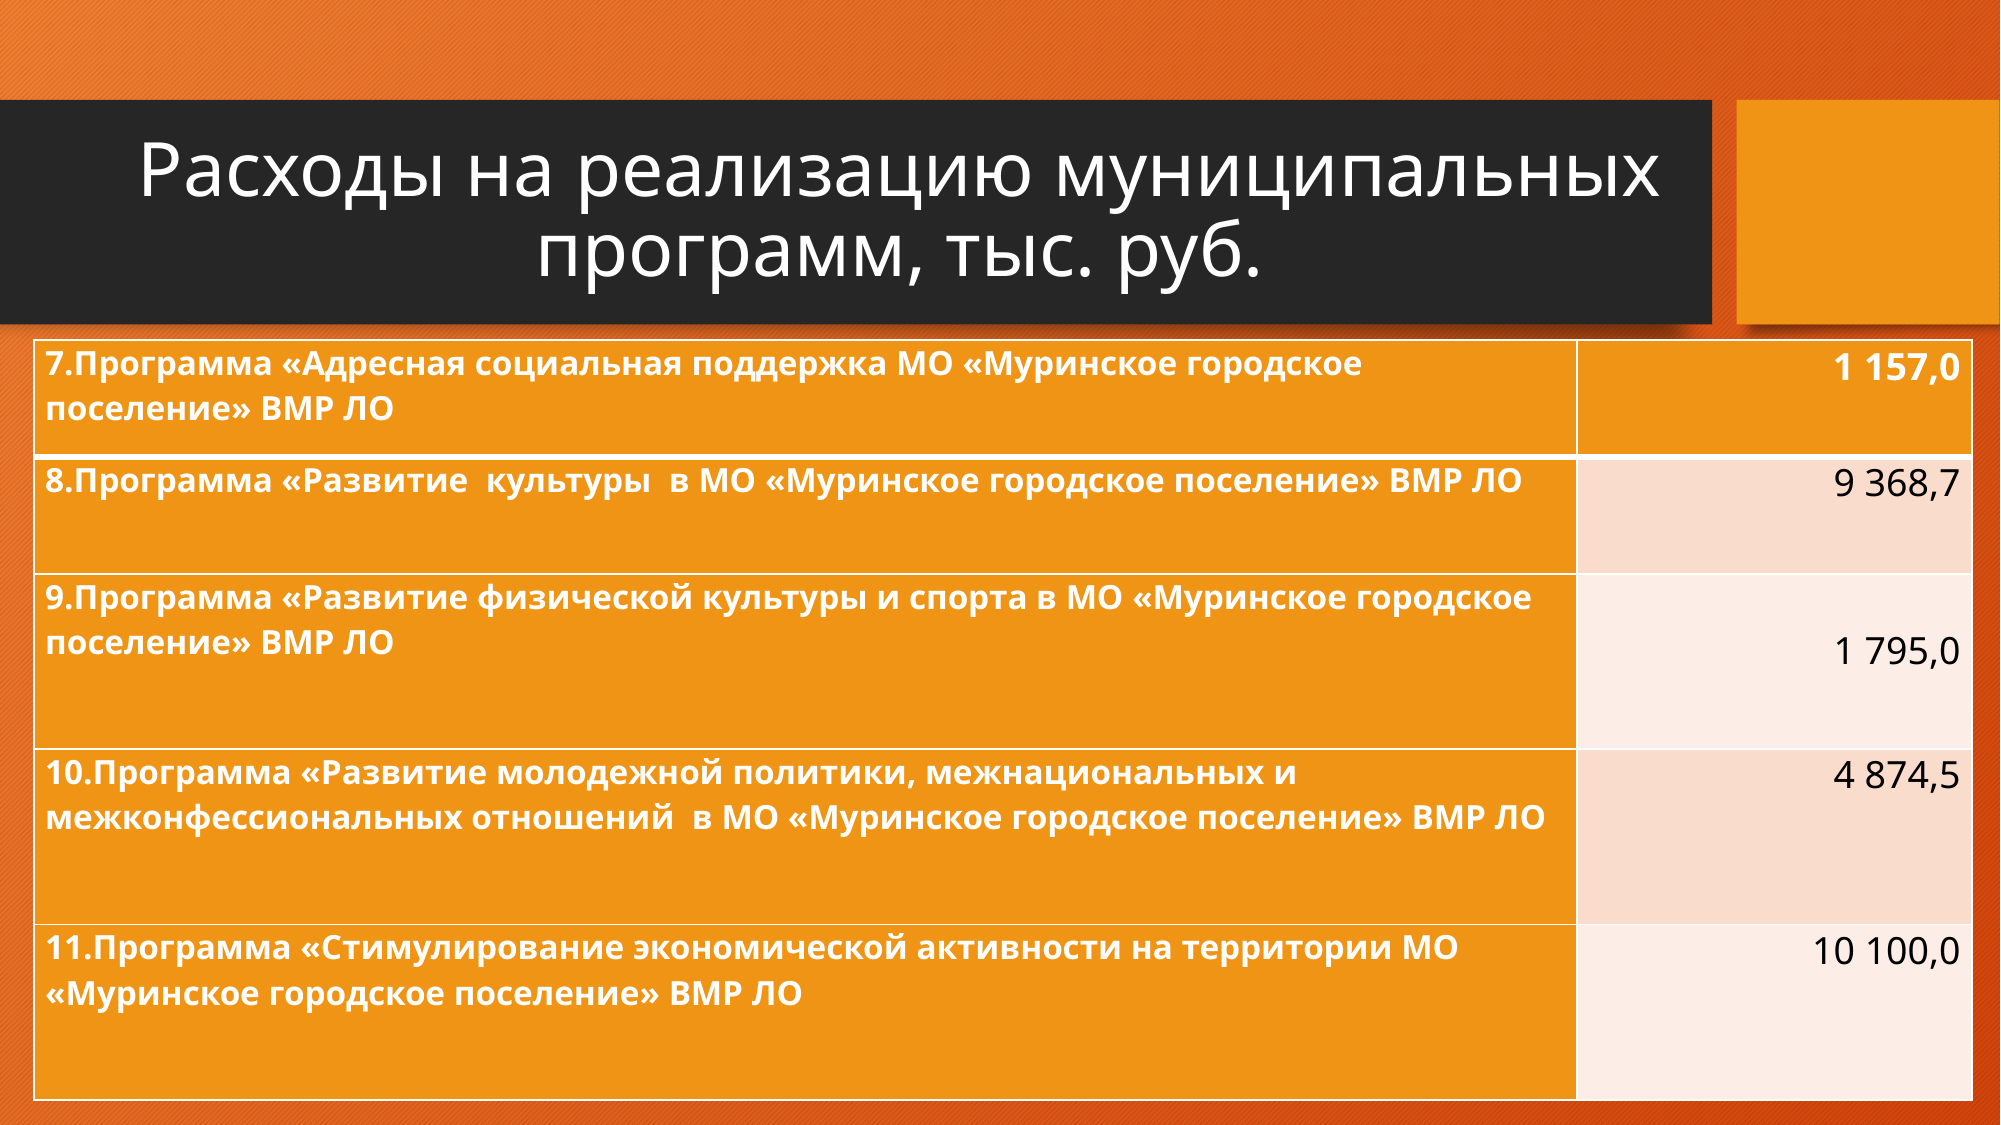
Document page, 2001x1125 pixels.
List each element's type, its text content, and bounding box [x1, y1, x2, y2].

table_cell 9 368,7 [1578, 460, 1971, 573]
table_cell 10 100,0 [1578, 925, 1971, 1099]
title Расходы на реализацию муниципальных программ, тыс. руб. [111, 123, 1689, 301]
table_cell 8.Программа «Развитие культуры в МО «Муринское городское поселение» ВМР ЛО [35, 460, 1576, 573]
table_header 1 157,0 [1578, 341, 1971, 454]
table_cell 10.Программа «Развитие молодежной политики, межнациональных и межконфессиональных отношений в МО «Муринское городское поселение» ВМР ЛО [35, 750, 1576, 924]
table_cell 9.Программа «Развитие физической культуры и спорта в МО «Муринское городское поселение» ВМР ЛО [35, 575, 1576, 748]
table_cell 11.Программа «Стимулирование экономической активности на территории МО «Муринское городское поселение» ВМР ЛО [35, 925, 1576, 1099]
picture [0, 325, 1713, 376]
table_header 7.Программа «Адресная социальная поддержка МО «Муринское городское поселение» ВМР ЛО [35, 341, 1576, 454]
table_cell 1 795,0 [1578, 575, 1971, 748]
picture [1736, 325, 2000, 347]
table_cell 4 874,5 [1578, 750, 1971, 924]
